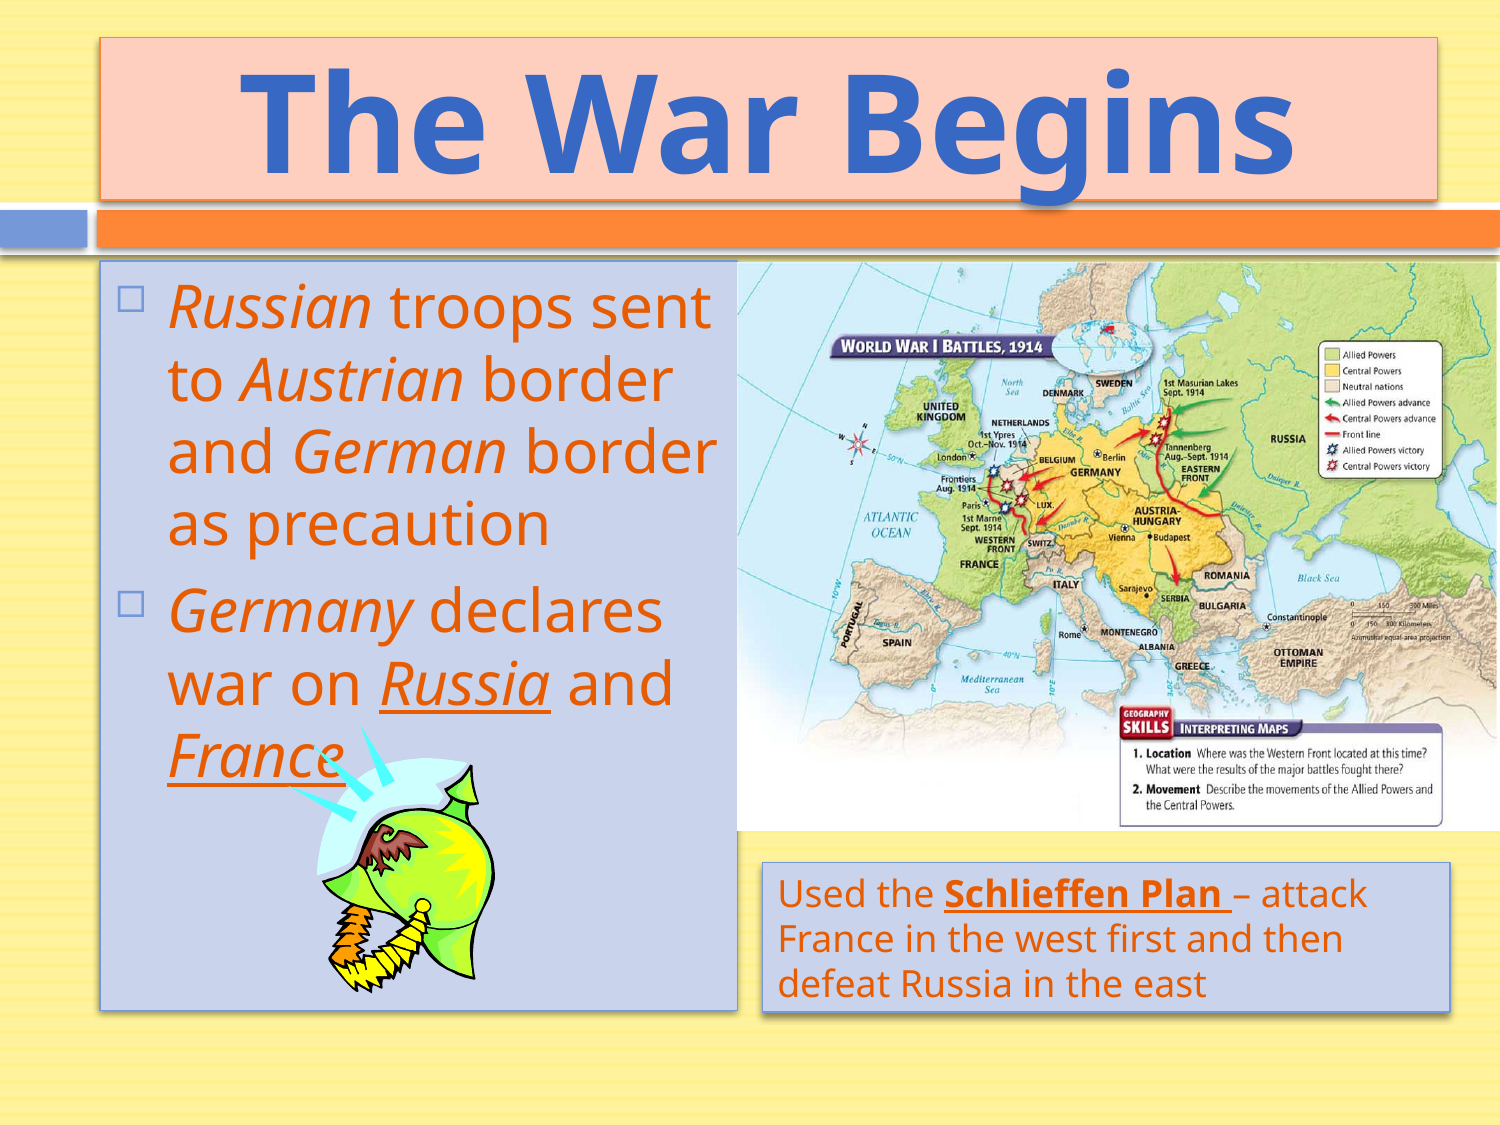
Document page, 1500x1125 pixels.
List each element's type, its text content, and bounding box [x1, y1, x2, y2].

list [737, 262, 1500, 831]
text_box Used the Schlieffen Plan – attack France in the west first and then defeat Russia in the east [762, 862, 1451, 1013]
list Russian troops sent to Austrian border and German border as precaution Germany declares war on Russia and France [99, 260, 738, 1011]
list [1023, 212, 1067, 216]
picture [287, 724, 501, 995]
title The War Begins [99, 37, 1438, 201]
